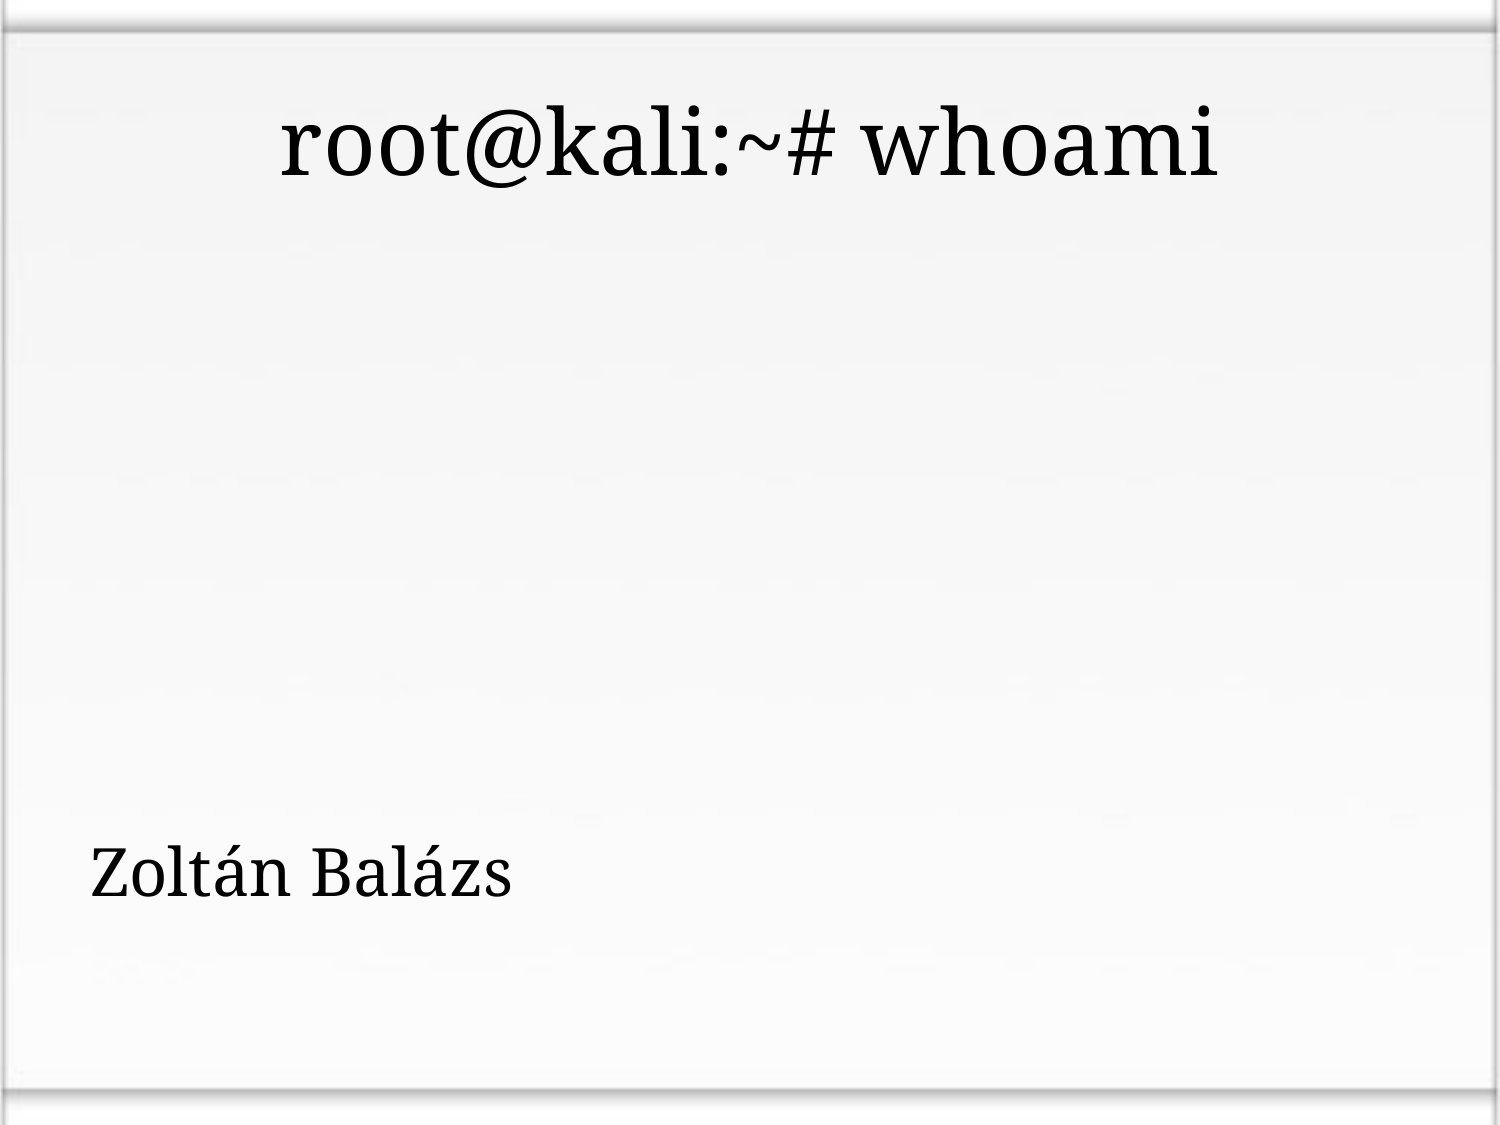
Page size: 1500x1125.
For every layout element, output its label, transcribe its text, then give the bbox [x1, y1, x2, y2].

picture [0, 0, 1500, 1125]
list Zoltán Balázs [75, 262, 1425, 1005]
title root@kali:~# whoami [75, 45, 1425, 233]
